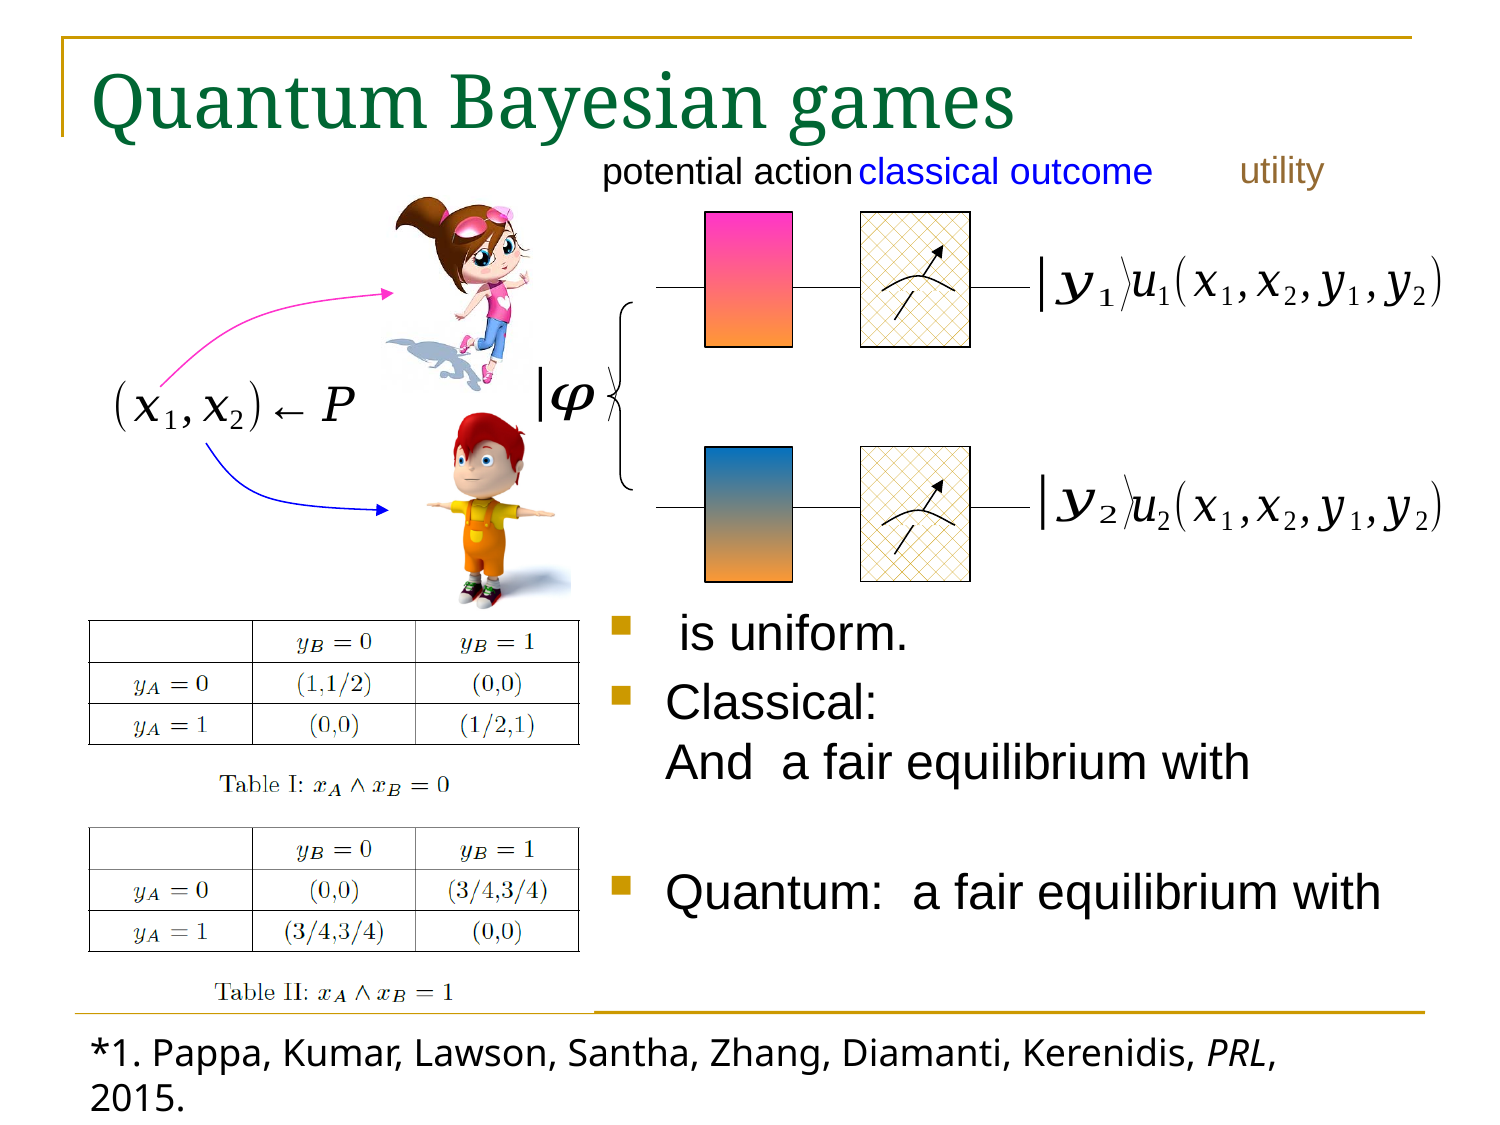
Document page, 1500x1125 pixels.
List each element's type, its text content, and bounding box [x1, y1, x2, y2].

text_box potential action [587, 139, 843, 200]
text_box [607, 302, 633, 490]
picture [381, 195, 533, 397]
list [599, 637, 1425, 1006]
text_box *1. Pappa, Kumar, Lawson, Santha, Zhang, Diamanti, Kerenidis, PRL, 2015. [75, 1021, 1388, 1125]
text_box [860, 211, 971, 348]
picture [74, 407, 595, 1013]
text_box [860, 446, 971, 582]
text_box [205, 443, 389, 517]
text_box classical outcome [843, 139, 1175, 200]
text_box utility [1224, 138, 1364, 198]
text_box [160, 294, 375, 387]
title Quantum Bayesian games [75, 45, 1425, 233]
